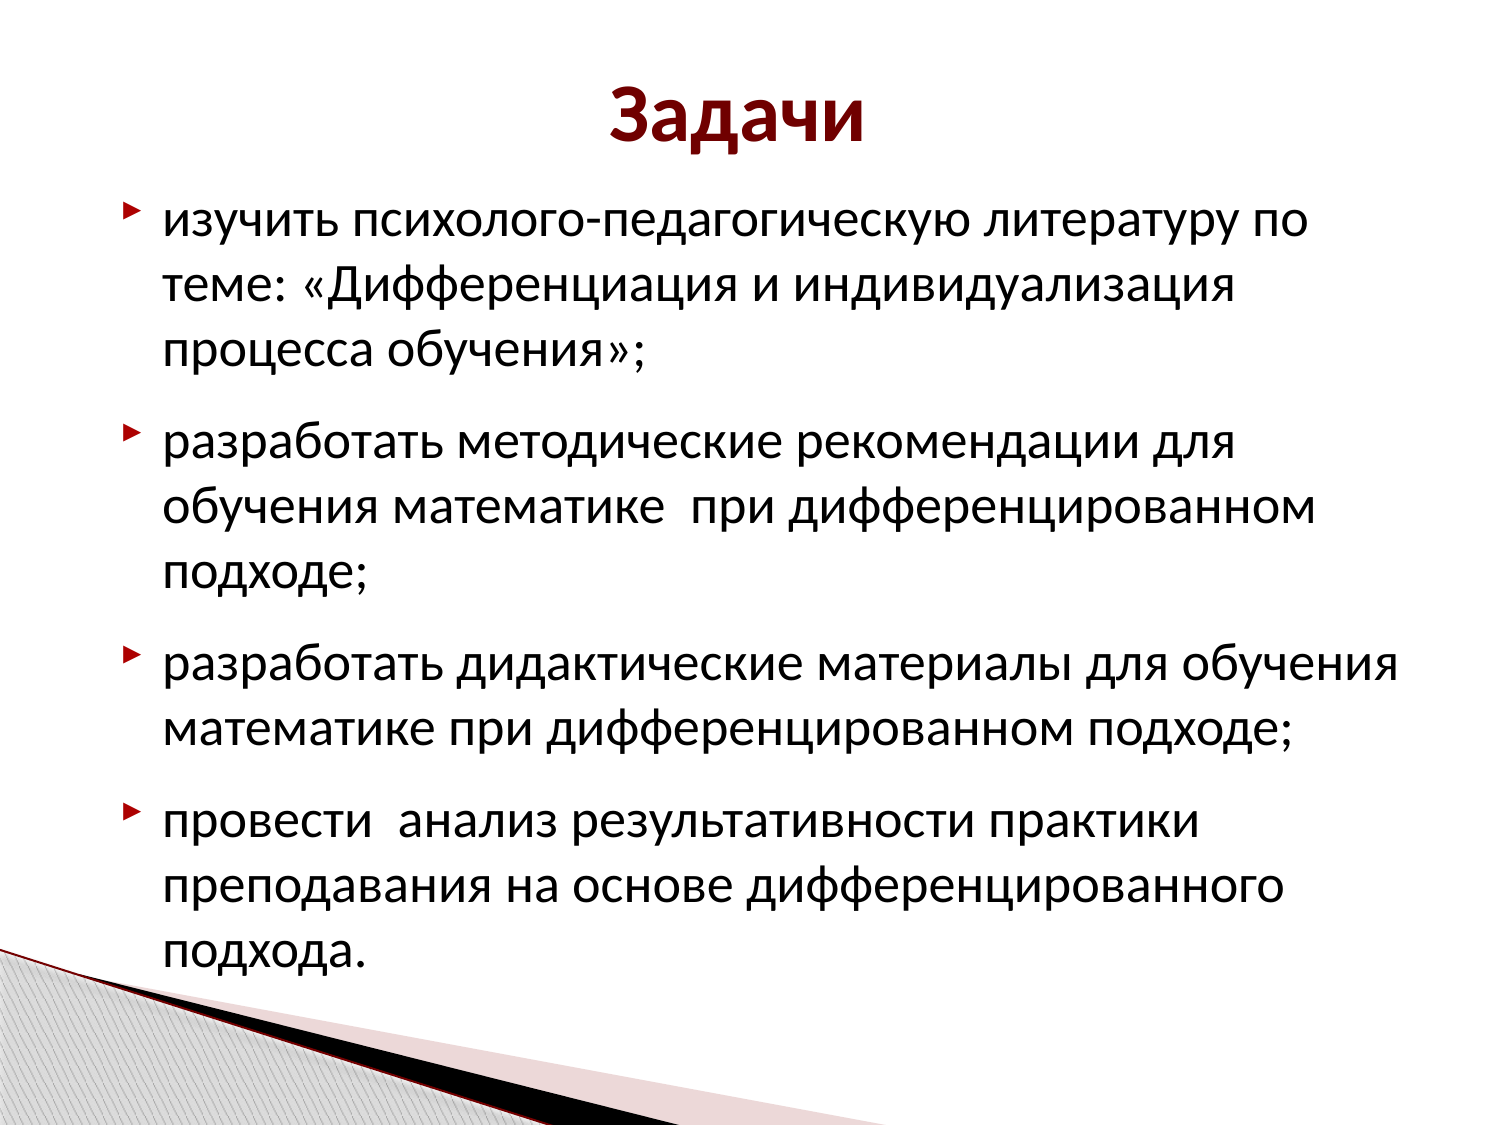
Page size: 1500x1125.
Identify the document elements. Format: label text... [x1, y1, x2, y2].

title Задачи [63, 96, 1414, 210]
text_box изучить психолого-педагогическую литературу по теме: «Дифференциация и индивидуализация процесса обучения»; разработать методические рекомендации для обучения математике при дифференцированном подходе; разработать дидактические материалы для обучения математике при дифференцированном подходе; провести анализ результативности практики преподавания на основе дифференцированного подхода. [87, 174, 1463, 986]
